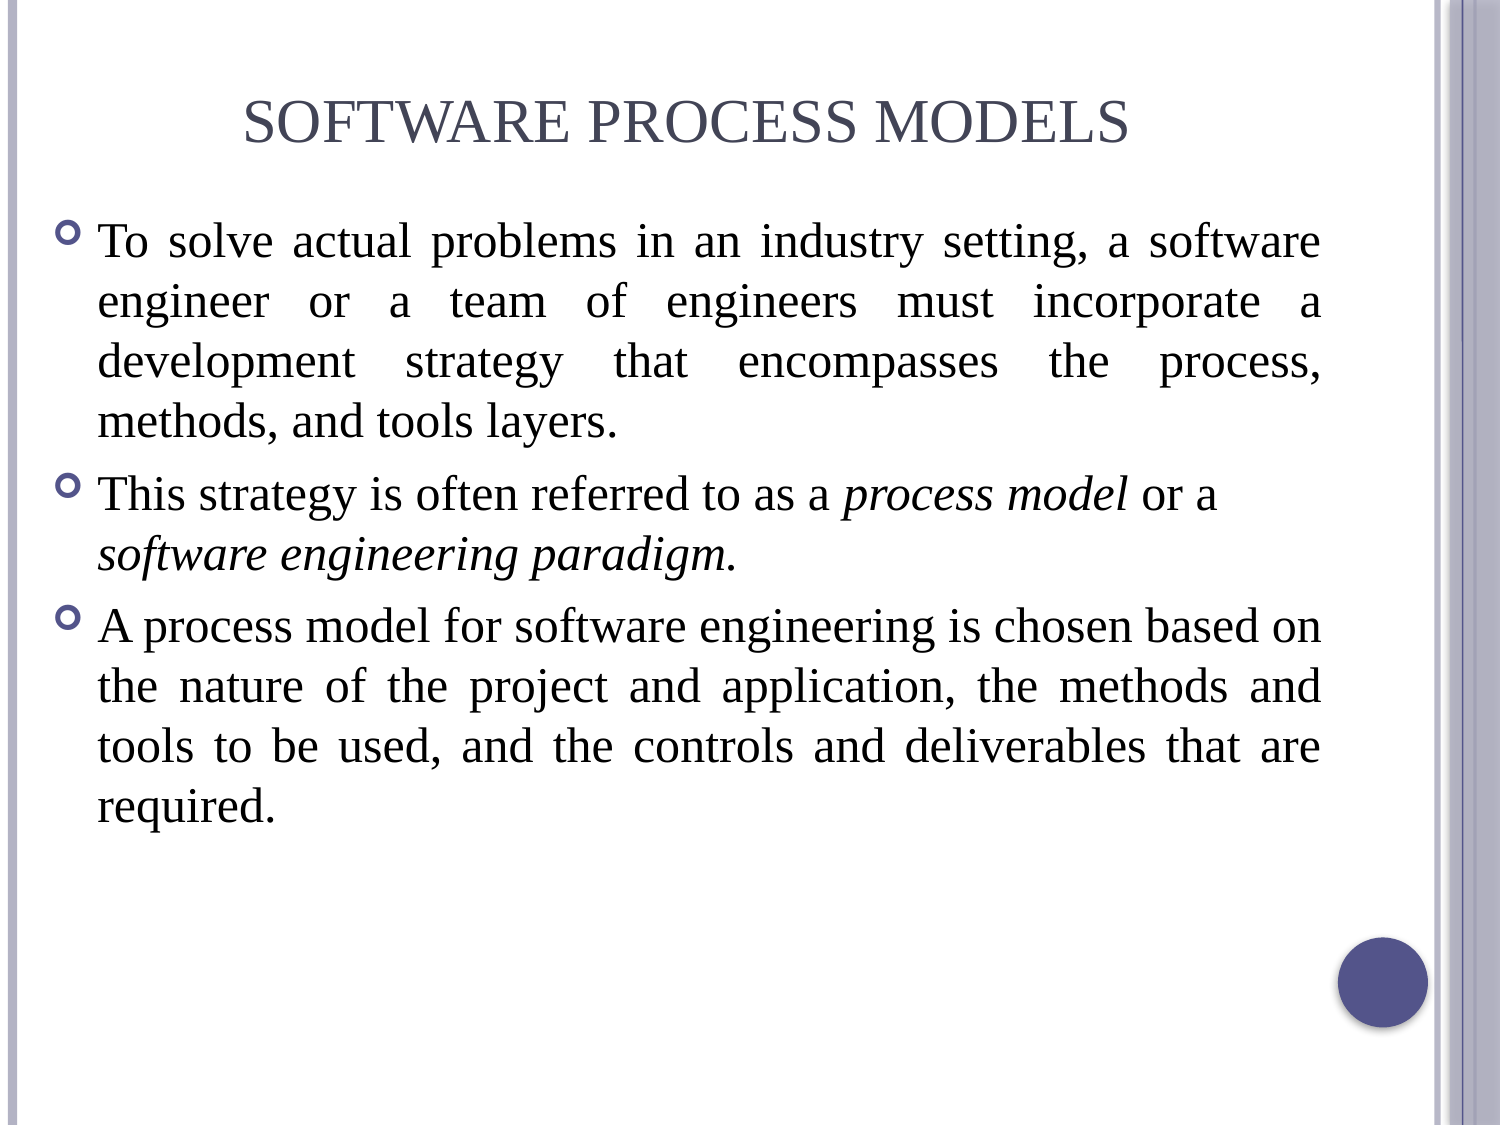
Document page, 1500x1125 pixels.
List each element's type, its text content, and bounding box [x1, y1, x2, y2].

list To solve actual problems in an industry setting, a software engineer or a team of engineers must incorporate a development strategy that encompasses the process, methods, and tools layers. This strategy is often referred to as a process model or a software engineering paradigm. A process model for software engineering is chosen based on the nature of the project and application, the methods and tools to be used, and the controls and deliverables that are required. [37, 200, 1338, 1100]
title SOFTWARE PROCESS MODELS [75, 37, 1300, 163]
